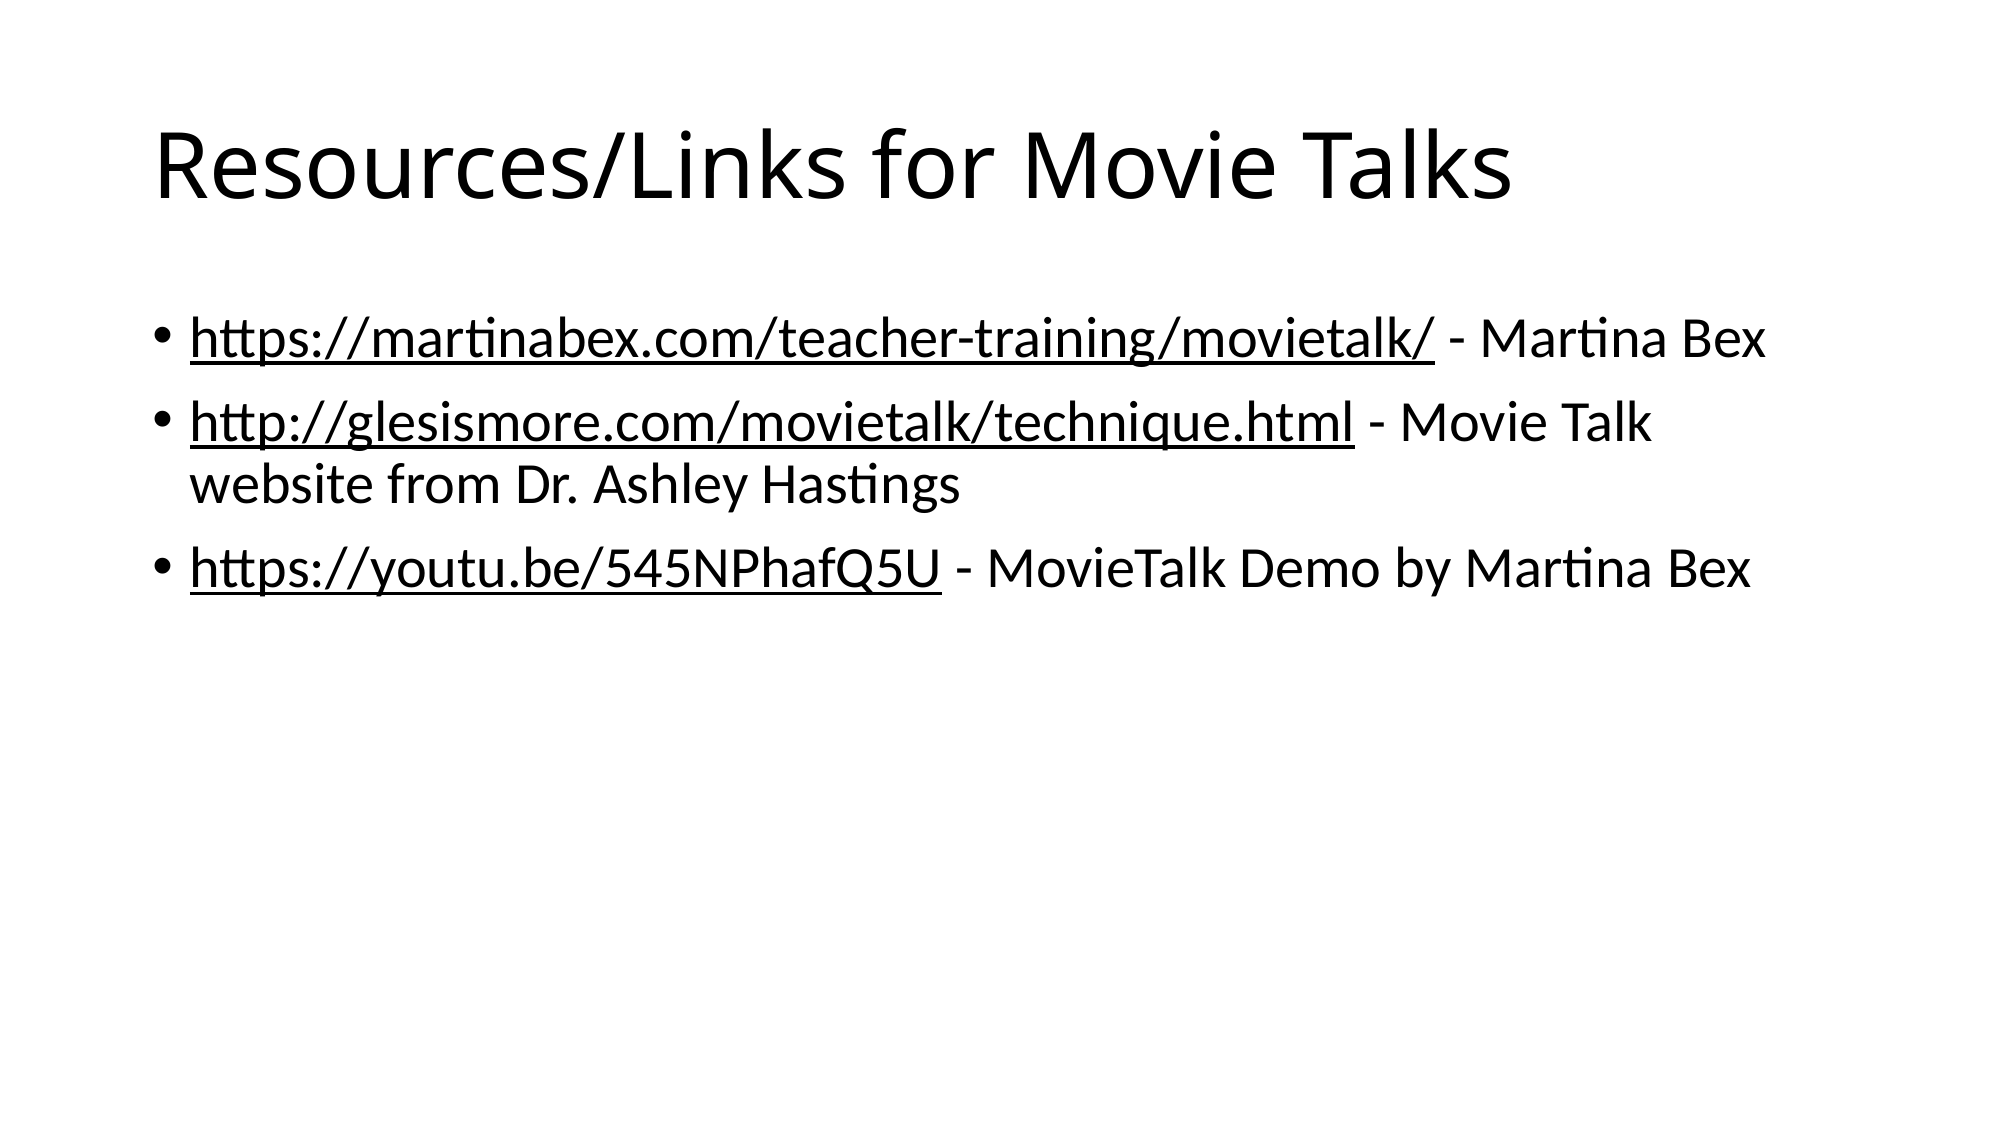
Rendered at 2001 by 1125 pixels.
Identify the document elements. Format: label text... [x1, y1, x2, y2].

title Resources/Links for Movie Talks [137, 59, 1863, 278]
list https://martinabex.com/teacher-training/movietalk/ - Martina Bex http://glesismore.com/movietalk/technique.html - Movie Talk website from Dr. Ashley Hastings https://youtu.be/545NPhafQ5U - MovieTalk Demo by Martina Bex [137, 299, 1863, 1014]
